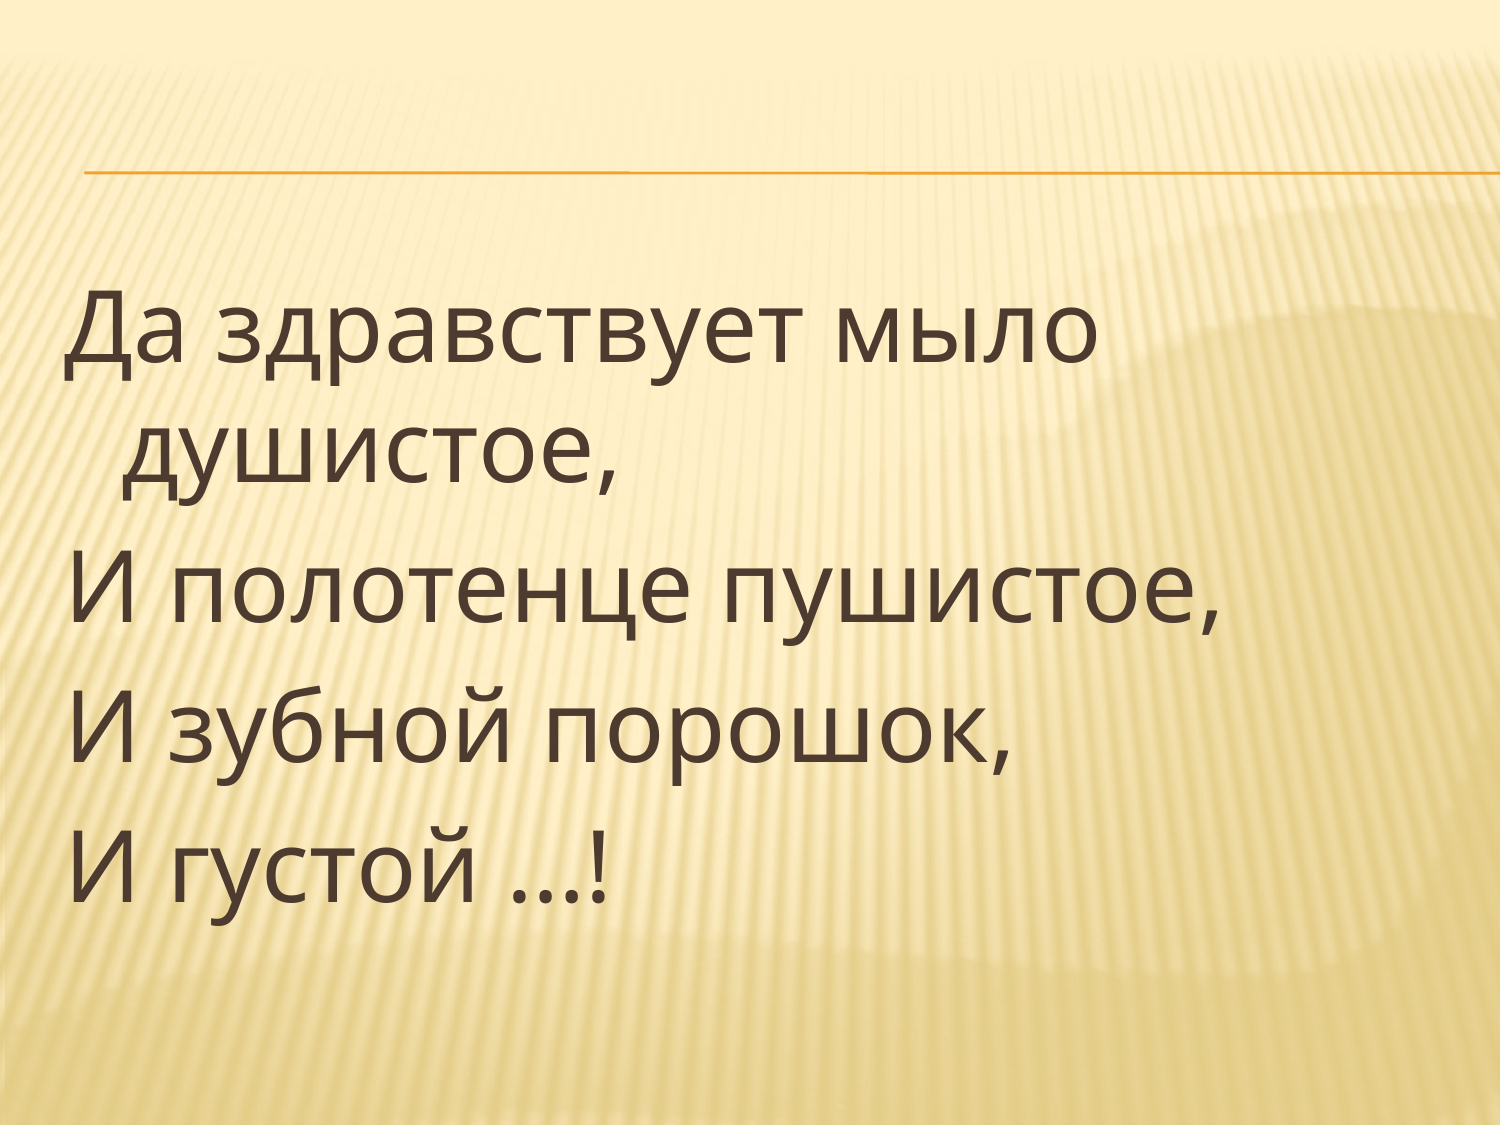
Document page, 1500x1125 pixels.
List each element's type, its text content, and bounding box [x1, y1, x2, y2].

list Да здравствует мыло душистое, И полотенце пушистое, И зубной порошок, И густой …! [50, 254, 1475, 998]
